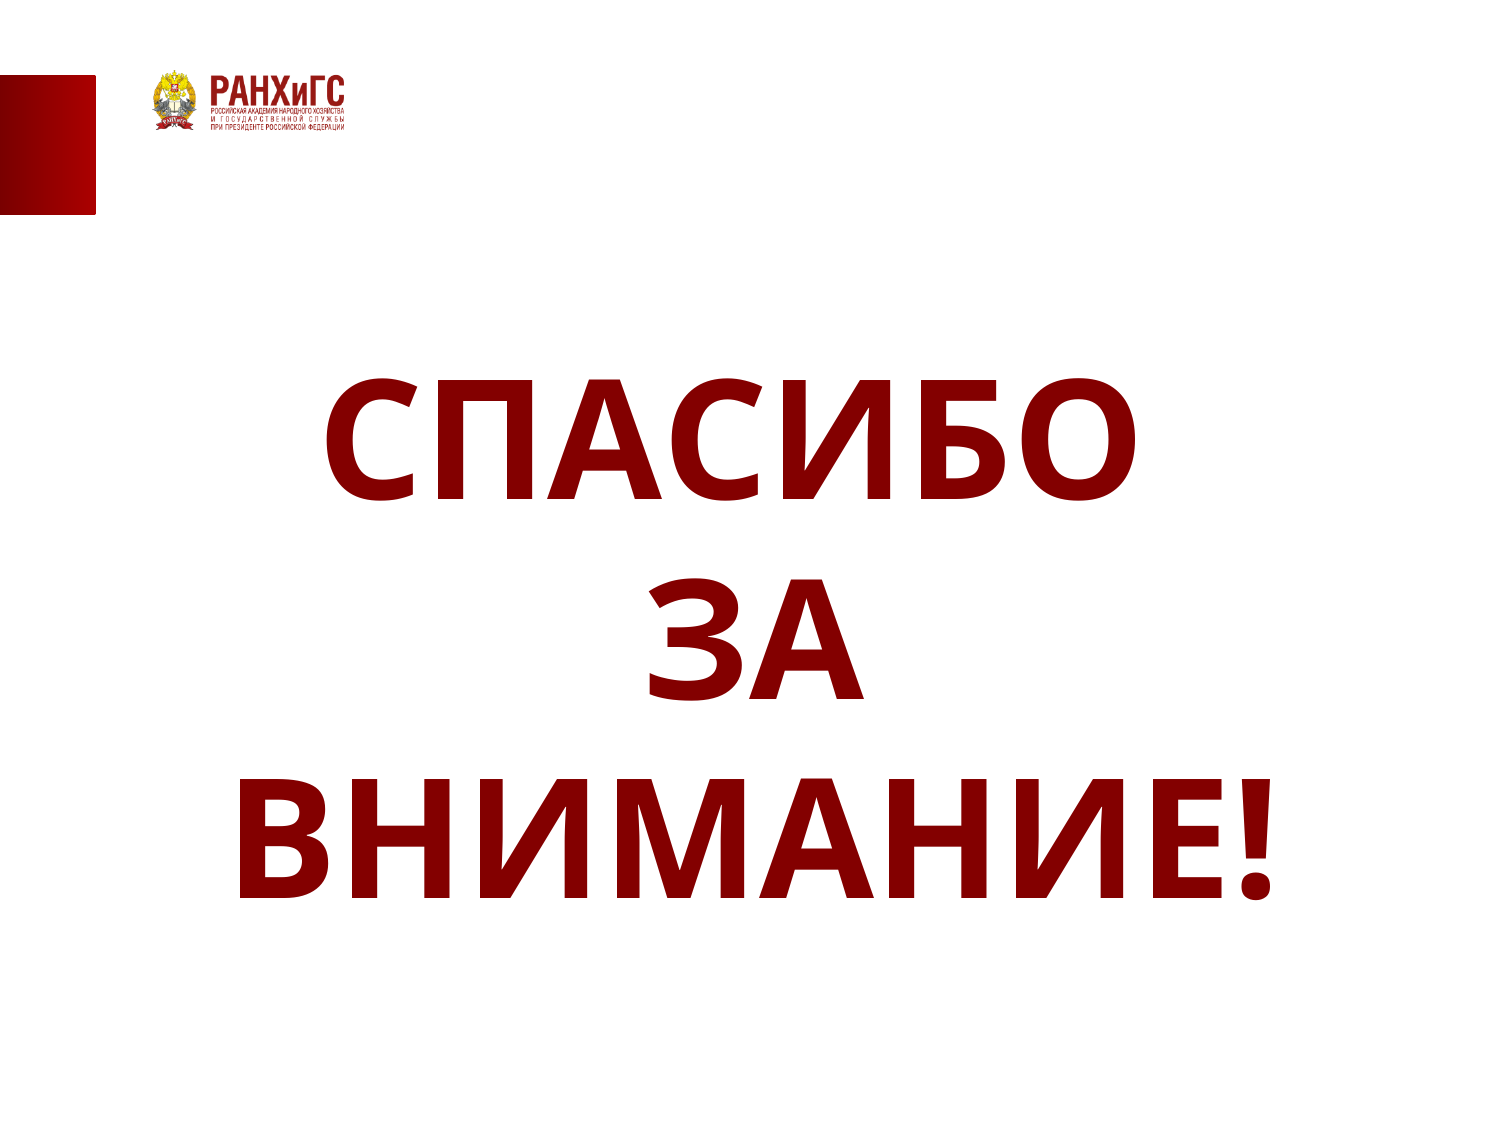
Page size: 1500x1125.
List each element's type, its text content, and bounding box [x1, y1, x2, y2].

text_box [0, 75, 96, 215]
picture [152, 70, 344, 131]
title Спасибо за внимание! [118, 324, 1389, 953]
